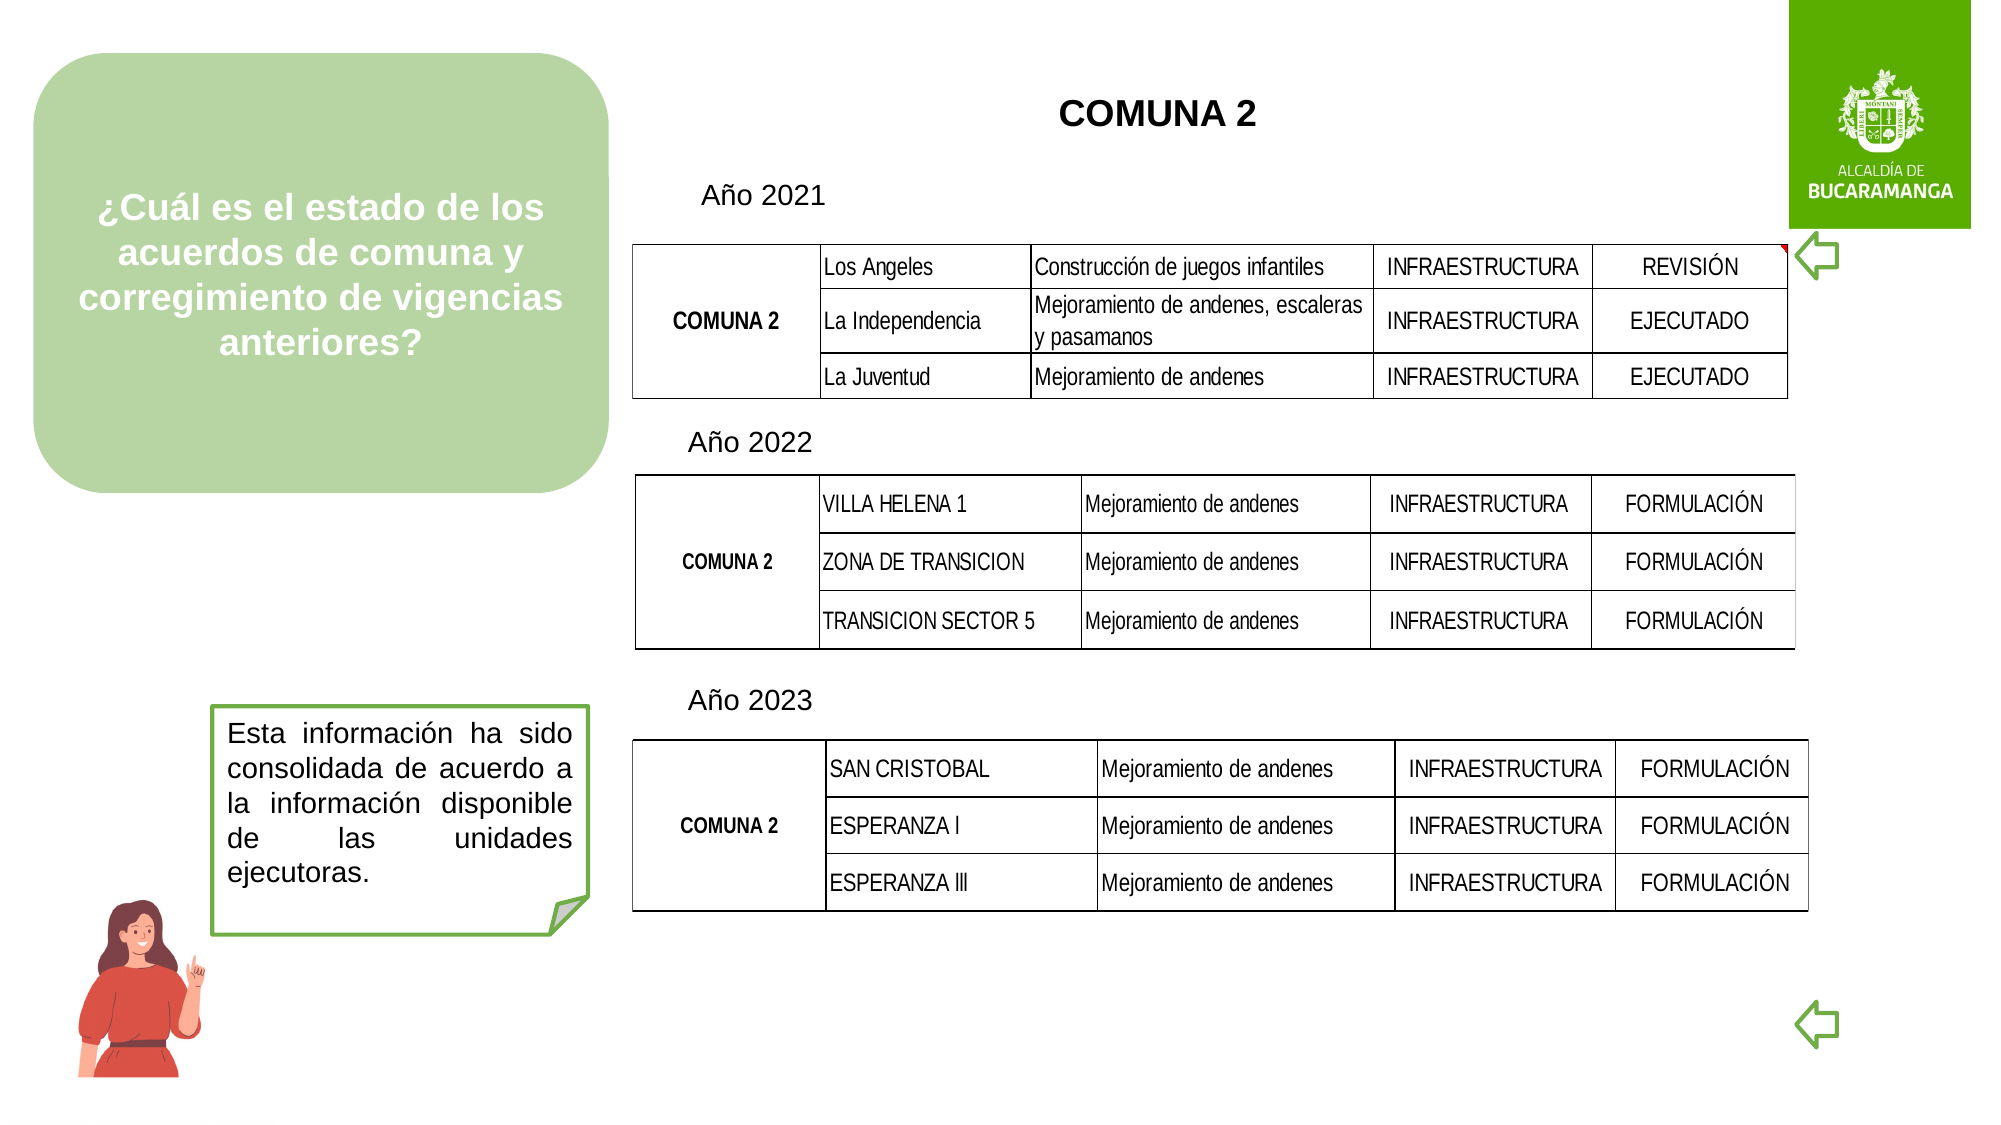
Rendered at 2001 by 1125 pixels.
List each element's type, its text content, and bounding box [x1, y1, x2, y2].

picture [1788, 0, 1972, 229]
text_box [1794, 999, 1839, 1050]
text_box Año 2021 [686, 168, 993, 219]
text_box ¿Cuál es el estado de los acuerdos de comuna y corregimiento de vigencias anteriores? [33, 53, 609, 494]
text_box Año 2022 [673, 415, 980, 466]
picture [632, 739, 1810, 913]
picture [632, 243, 1790, 401]
text_box COMUNA 2 [1043, 81, 1620, 142]
text_box [1794, 237, 1839, 281]
picture [1, 852, 274, 1125]
text_box Esta información ha sido consolidada de acuerdo a la información disponible de las unidades ejecutoras. [210, 704, 591, 937]
picture [634, 474, 1797, 651]
text_box Año 2023 [673, 674, 980, 724]
